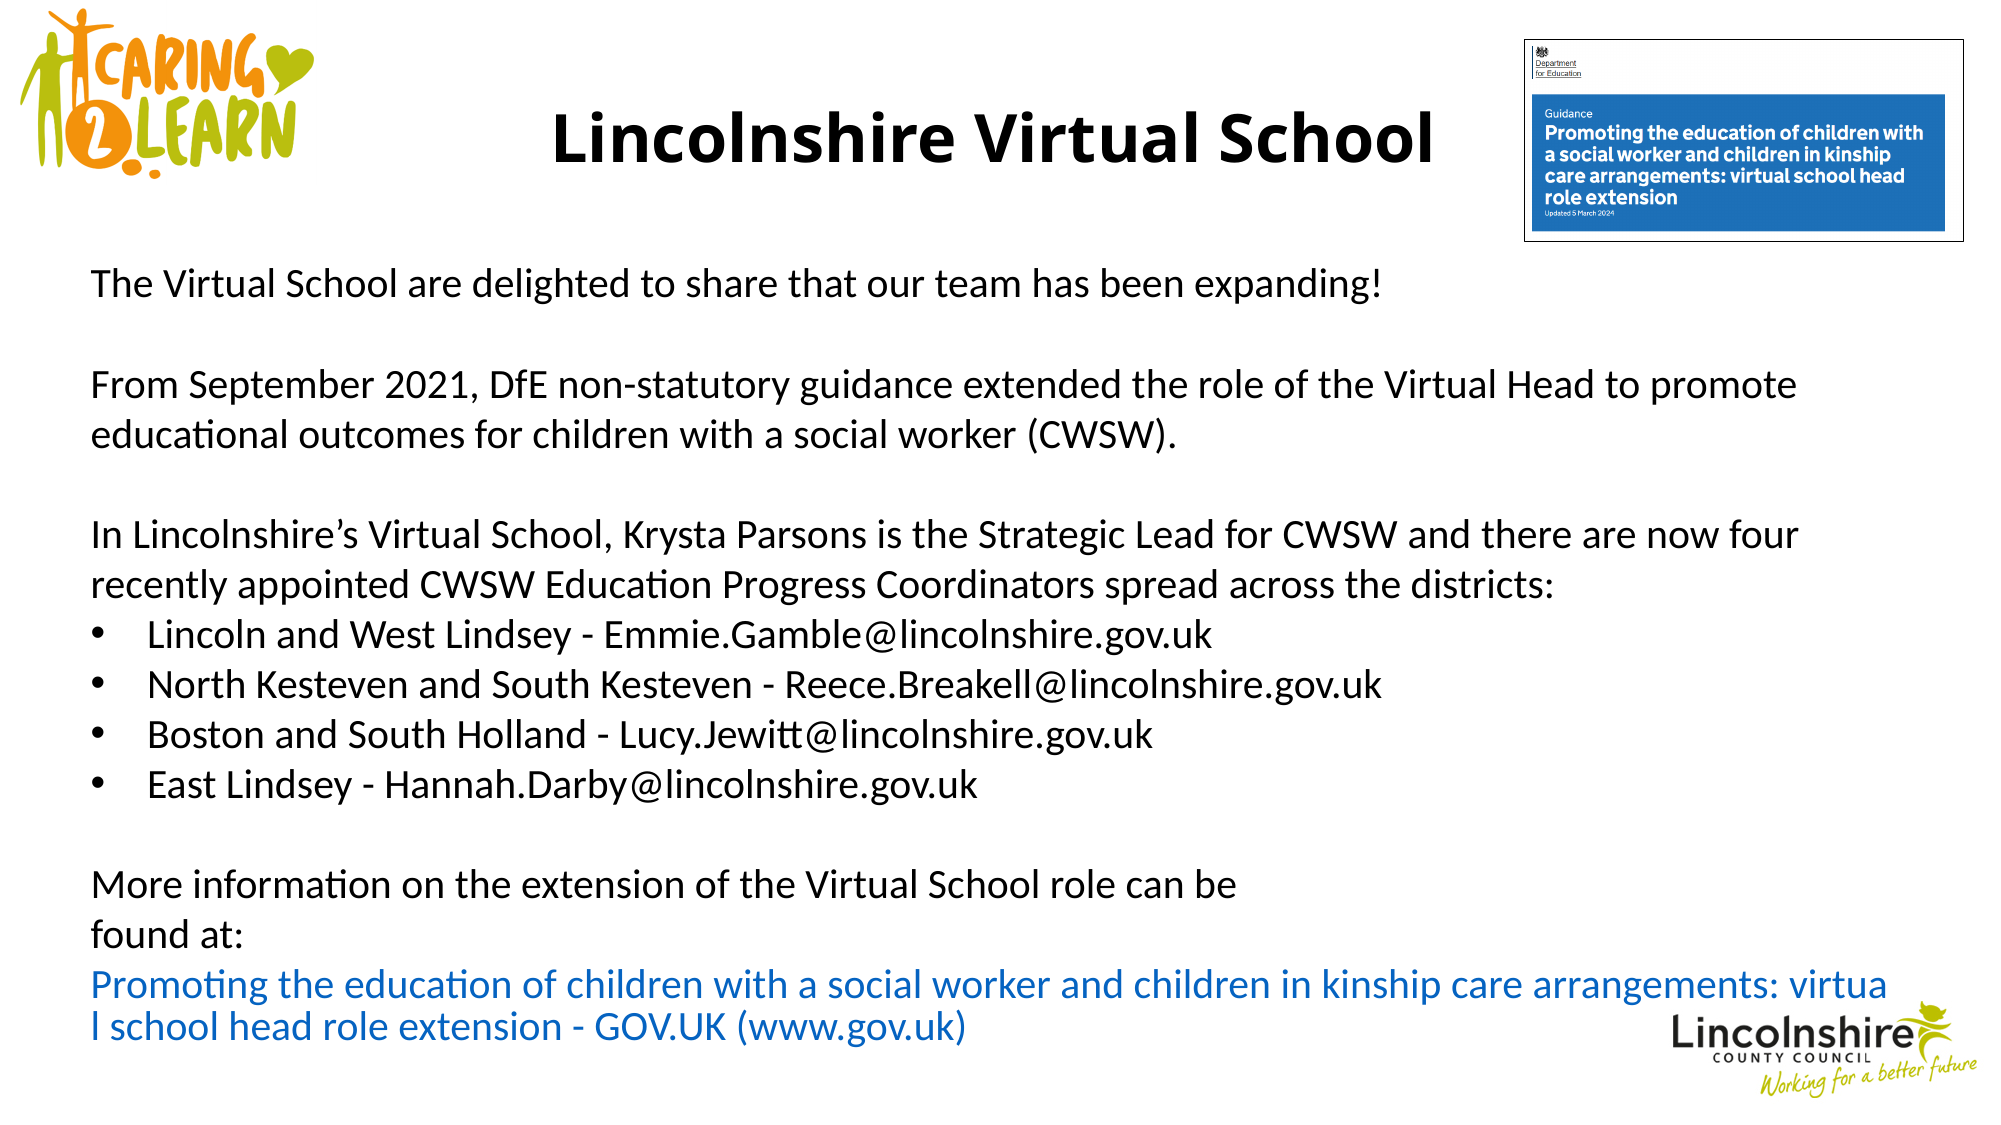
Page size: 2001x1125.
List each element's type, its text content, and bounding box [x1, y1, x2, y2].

picture [594, 39, 2000, 1125]
picture [17, 0, 317, 185]
text_box Lincolnshire Virtual School The Virtual School are delighted to share that our team has been expanding! From September 2021, DfE non-statutory guidance extended the role of the Virtual Head to promote educational outcomes for children with a social worker (CWSW). In Lincolnshire’s Virtual School, Krysta Parsons is the Strategic Lead for CWSW and there are now four recently appointed CWSW Education Progress Coordinators spread across the districts: Lincoln and West Lindsey - Emmie.Gamble@lincolnshire.gov.uk North Kesteven and South Kesteven - Reece.Breakell@lincolnshire.gov.uk Boston and South Holland - Lucy.Jewitt@lincolnshire.gov.uk East Lindsey - Hannah.Darby@lincolnshire.gov.uk More information on the extension of the Virtual School role can be found at: Promoting the education of children with a social worker and children in kinship care arrangements: virtual school head role extension - GOV.UK (www.gov.uk) [75, 39, 1524, 1065]
